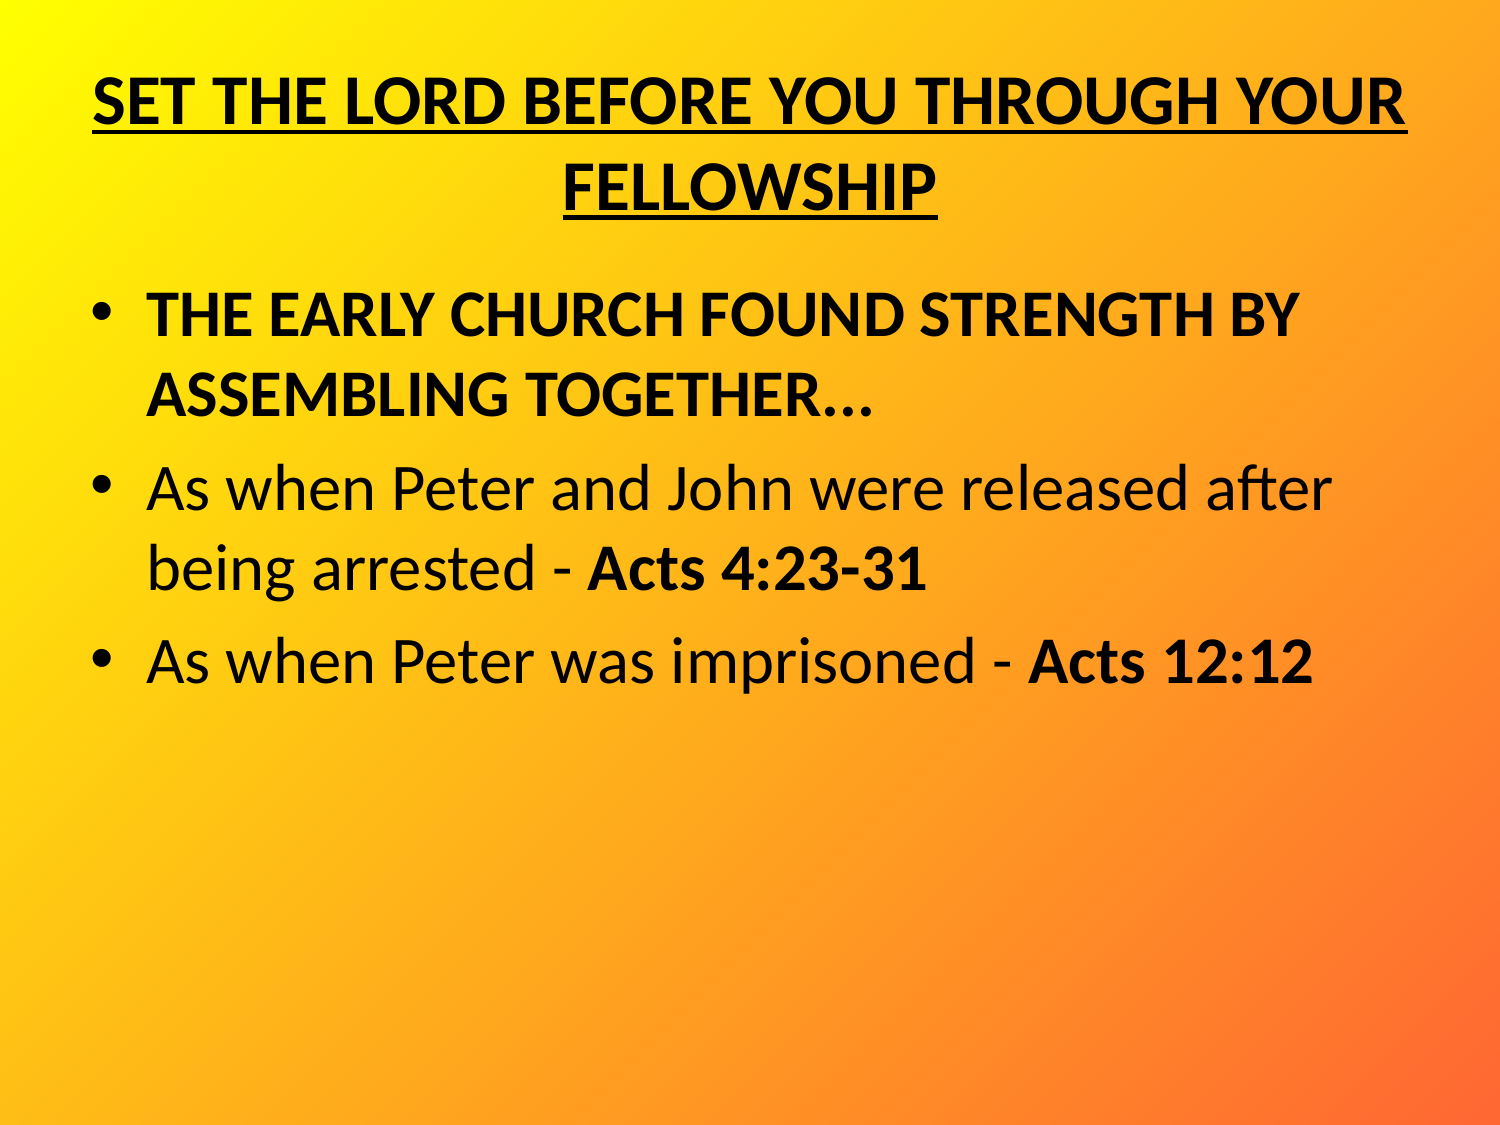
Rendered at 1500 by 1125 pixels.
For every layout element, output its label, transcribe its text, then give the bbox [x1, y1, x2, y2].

list THE EARLY CHURCH FOUND STRENGTH BY ASSEMBLING TOGETHER... As when Peter and John were released after being arrested - Acts 4:23-31 As when Peter was imprisoned - Acts 12:12 [75, 262, 1425, 1005]
title SET THE LORD BEFORE YOU THROUGH YOUR FELLOWSHIP [75, 45, 1425, 233]
